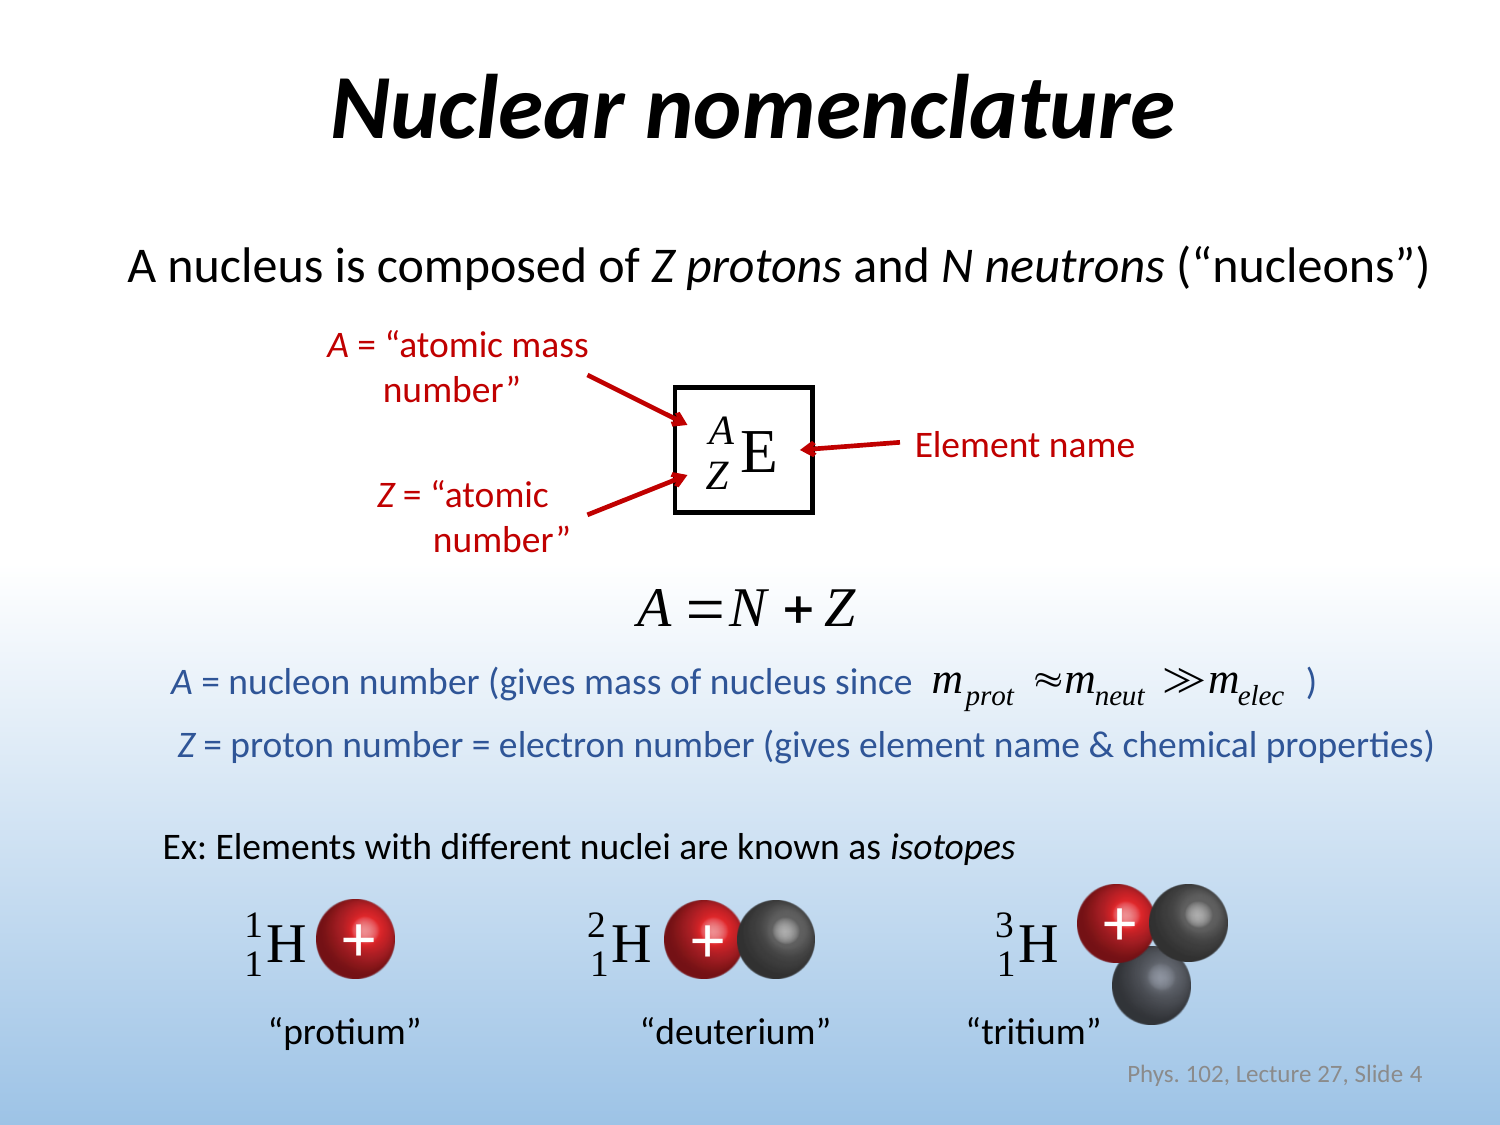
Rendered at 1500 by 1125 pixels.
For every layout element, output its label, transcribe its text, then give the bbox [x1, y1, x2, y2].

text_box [799, 412, 1163, 474]
text_box A nucleus is composed of Z protons and N neutrons (“nucleons”) [112, 224, 1463, 300]
text_box Ex: Elements with different nuclei are known as isotopes [147, 814, 1040, 875]
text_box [695, 399, 788, 505]
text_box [624, 574, 873, 641]
slide_number Phys. 102, Lecture 27, Slide 4 [1059, 1042, 1438, 1103]
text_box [578, 888, 847, 1061]
text_box [674, 386, 813, 514]
title Nuclear nomenclature [106, 0, 1400, 218]
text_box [312, 312, 688, 425]
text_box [362, 462, 688, 569]
text_box Z = proton number = electron number (gives element name & chemical properties) [162, 712, 1452, 773]
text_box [239, 887, 438, 1061]
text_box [149, 649, 1339, 720]
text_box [949, 871, 1228, 1061]
